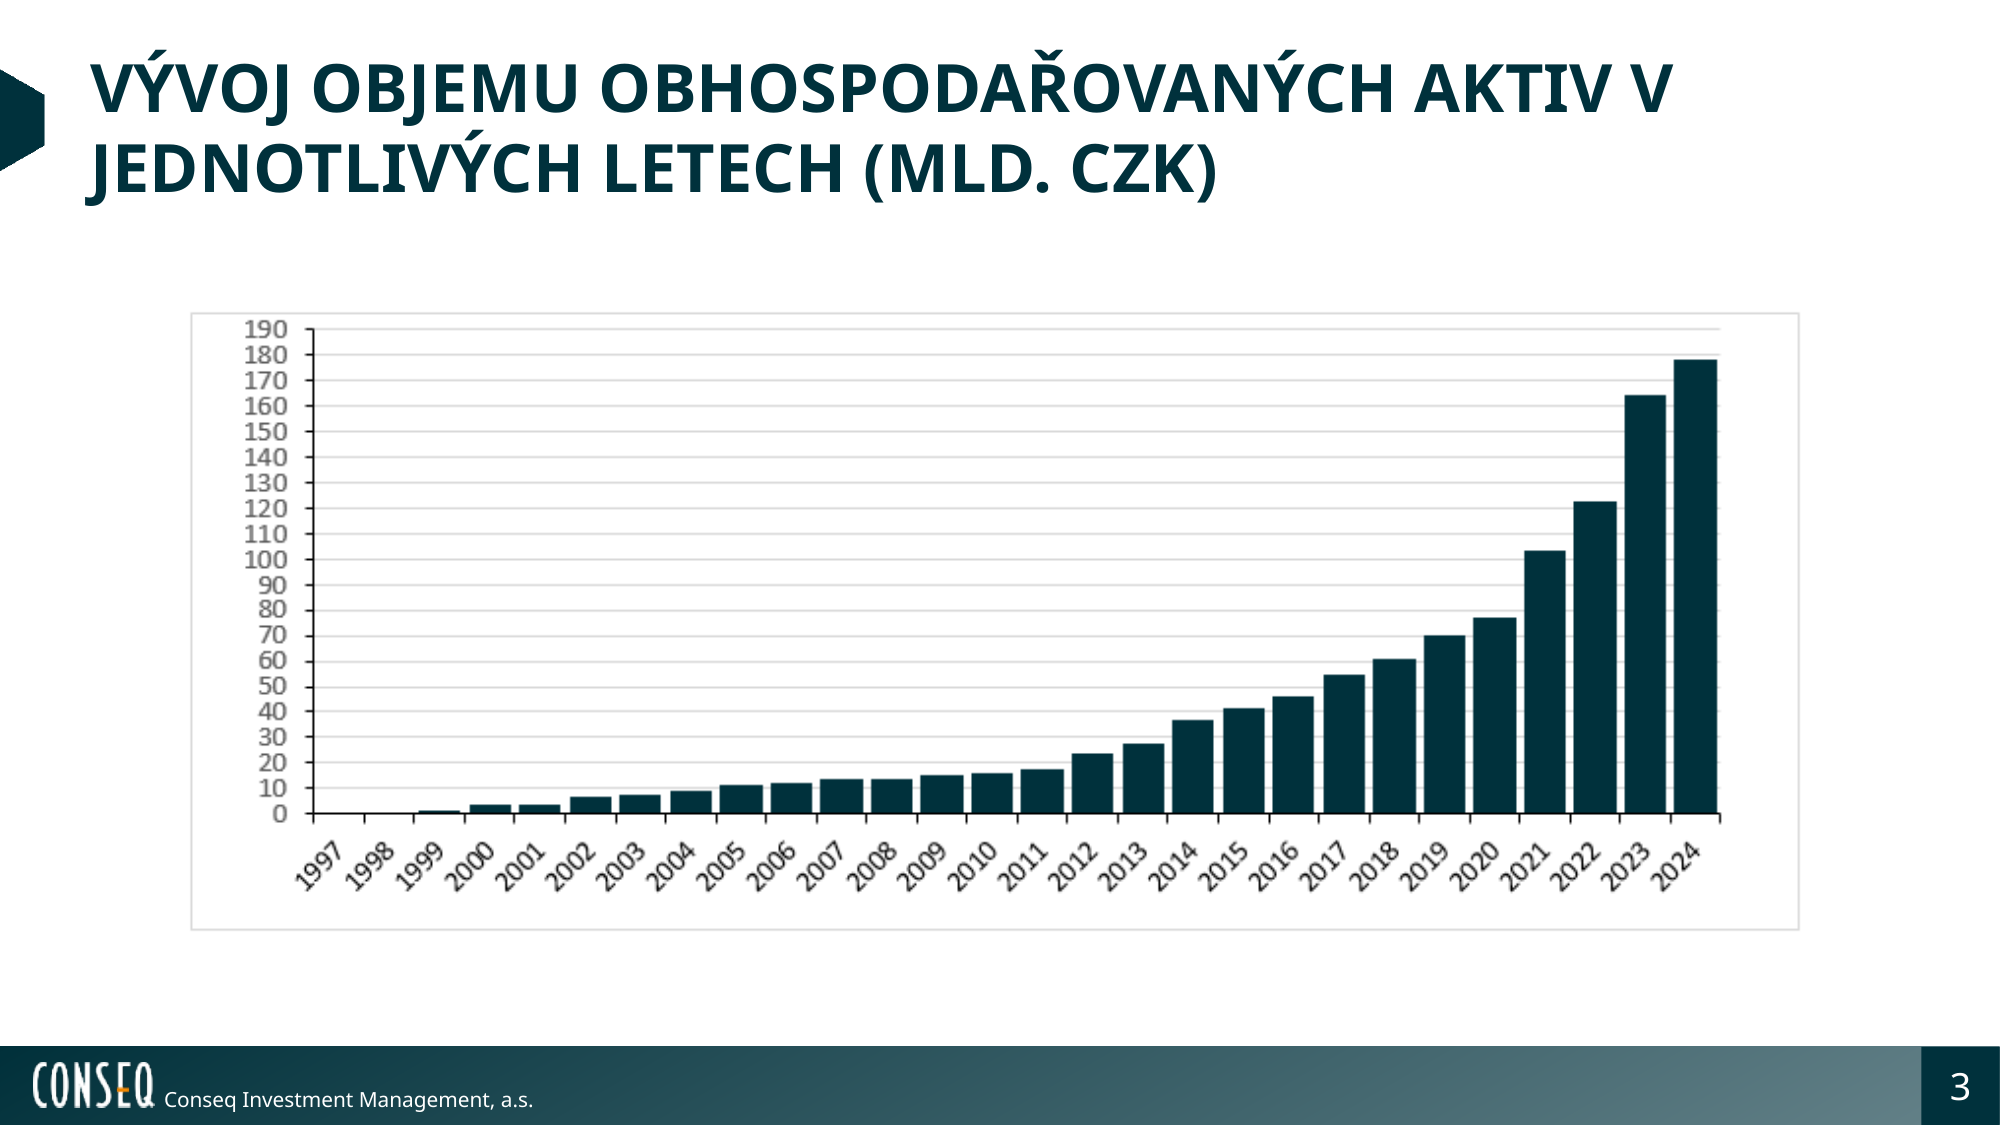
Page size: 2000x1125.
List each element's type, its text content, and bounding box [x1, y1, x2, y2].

picture [33, 1062, 155, 1108]
title Vývoj objemu obhospodařovaných aktiv v jednotlivých letech (mld. CZK) [75, 51, 1731, 201]
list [185, 303, 1814, 944]
slide_number 3 [1921, 1055, 2000, 1116]
picture [2, 69, 52, 172]
